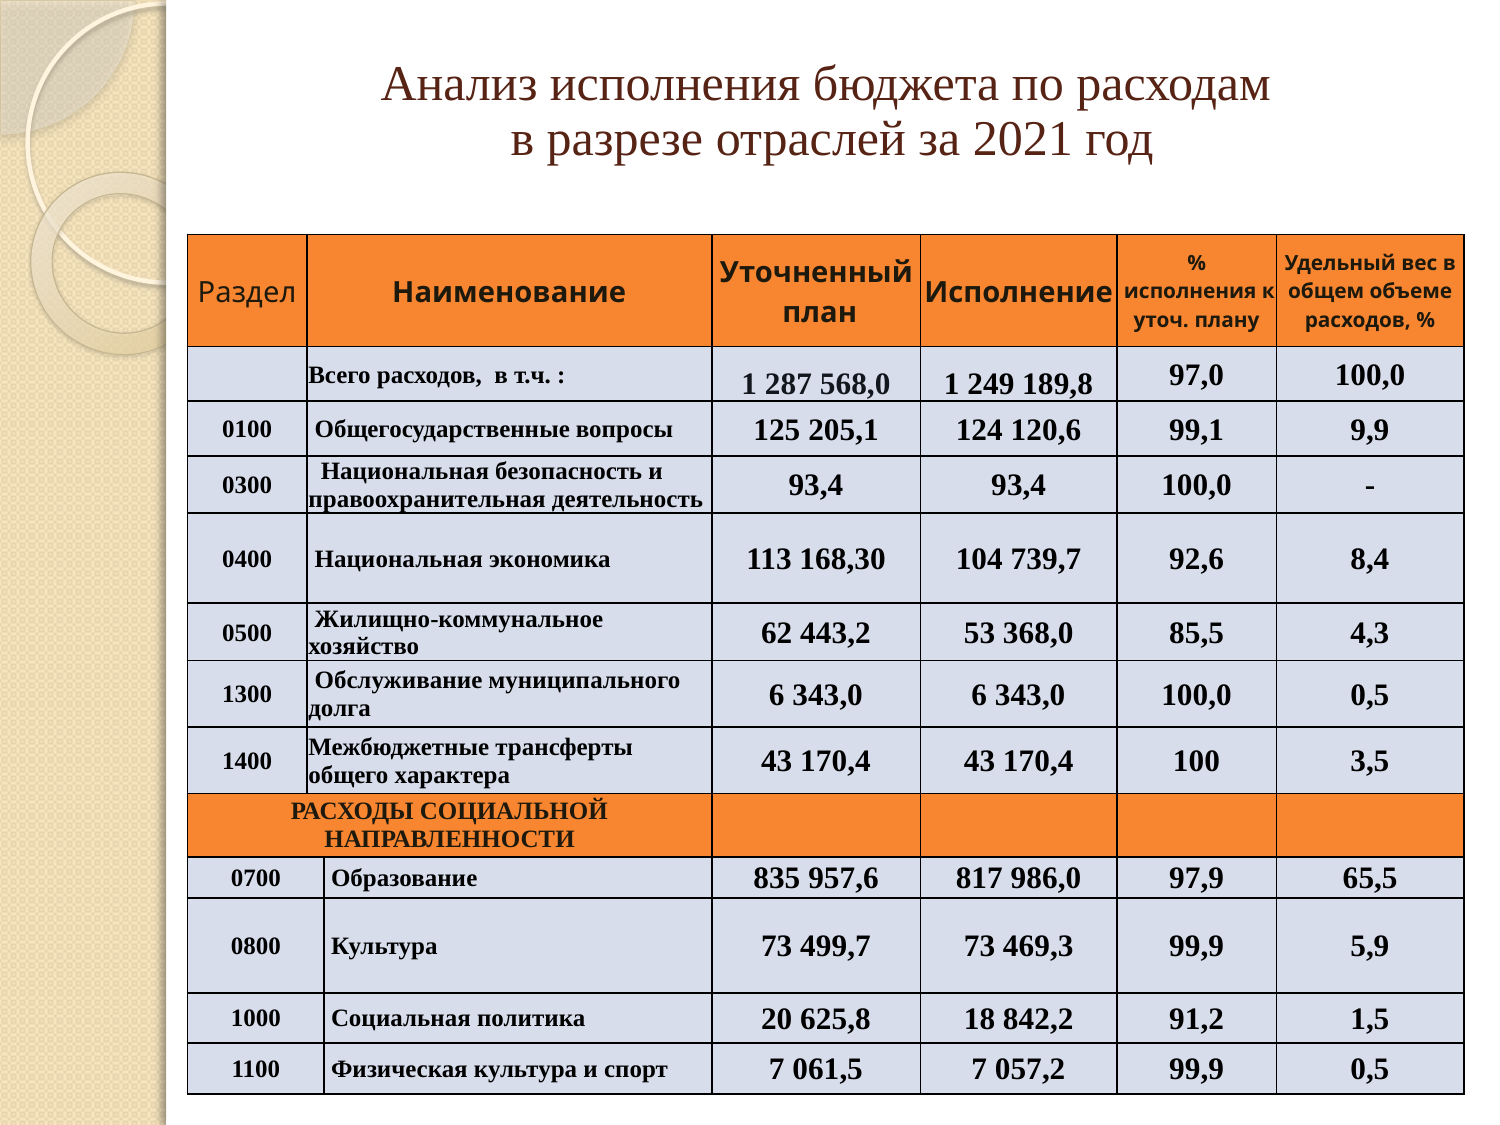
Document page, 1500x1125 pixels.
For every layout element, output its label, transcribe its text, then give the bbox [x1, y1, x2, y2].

table_cell 73 469,3 [921, 899, 1116, 992]
table_cell Образование [325, 858, 711, 897]
table_cell 62 443,2 [713, 604, 920, 660]
table_cell 6 343,0 [713, 661, 920, 726]
table_cell 1,5 [1277, 994, 1463, 1042]
table_cell 817 986,0 [921, 858, 1116, 897]
table_cell 92,6 [1118, 514, 1276, 602]
table_cell 43 170,4 [921, 728, 1116, 793]
table_cell 93,4 [921, 457, 1116, 512]
table_cell 1000 [188, 994, 323, 1042]
table_cell - [1277, 457, 1463, 512]
table_cell 99,9 [1118, 899, 1276, 992]
table_header Уточненный план [713, 235, 920, 346]
table_cell 100,0 [1118, 457, 1276, 512]
table_header Исполнение [921, 235, 1116, 346]
table_cell [921, 794, 1116, 856]
table_cell 113 168,30 [713, 514, 920, 602]
table_cell 0100 [188, 402, 306, 455]
table_cell 85,5 [1118, 604, 1276, 660]
table_cell Всего расходов, в т.ч. : [308, 347, 711, 400]
table_cell Национальная безопасность и правоохранительная деятельность [308, 457, 711, 512]
table_cell 1 287 568,0 [713, 347, 920, 400]
table_cell Национальная экономика [308, 514, 711, 602]
table_cell 1 249 189,8 [921, 347, 1116, 400]
table_cell 125 205,1 [713, 402, 920, 455]
table_cell 97,9 [1118, 858, 1276, 897]
table_cell 97,0 [1118, 347, 1276, 400]
table_cell 1300 [188, 661, 306, 726]
table_cell [188, 347, 306, 400]
table_cell 7 057,2 [921, 1044, 1116, 1093]
table_cell 0,5 [1277, 1044, 1463, 1093]
table_cell РАСХОДЫ СОЦИАЛЬНОЙ НАПРАВЛЕННОСТИ [188, 794, 711, 856]
table_cell 1100 [188, 1044, 323, 1093]
table_cell 99,9 [1118, 1044, 1276, 1093]
table_header Удельный вес в общем объеме расходов, % [1277, 235, 1463, 346]
table_cell 5,9 [1277, 899, 1463, 992]
table_cell Общегосударственные вопросы [308, 402, 711, 455]
table_cell 9,9 [1277, 402, 1463, 455]
table_cell [1277, 794, 1463, 856]
table_cell 0700 [188, 858, 323, 897]
table_cell Культура [325, 899, 711, 992]
table_cell 8,4 [1277, 514, 1463, 602]
table_cell 0,5 [1277, 661, 1463, 726]
table_cell Жилищно-коммунальное хозяйство [308, 604, 711, 660]
table_cell 100 [1118, 728, 1276, 793]
table_cell Межбюджетные трансферты общего характера [308, 728, 711, 793]
table_cell 0300 [188, 457, 306, 512]
table_cell 6 343,0 [921, 661, 1116, 726]
table_cell 3,5 [1277, 728, 1463, 793]
table_cell 43 170,4 [713, 728, 920, 793]
table_cell 0800 [188, 899, 323, 992]
table_cell 0500 [188, 604, 306, 660]
table_cell 91,2 [1118, 994, 1276, 1042]
table_cell 1400 [188, 728, 306, 793]
table_cell 104 739,7 [921, 514, 1116, 602]
table_cell 100,0 [1118, 661, 1276, 726]
table_cell [1118, 794, 1276, 856]
table_header Наименование [308, 235, 711, 346]
title Анализ исполнения бюджета по расходам в разрезе отраслей за 2021 год [210, 35, 1441, 188]
table_cell 18 842,2 [921, 994, 1116, 1042]
table_cell 20 625,8 [713, 994, 920, 1042]
table_cell 53 368,0 [921, 604, 1116, 660]
table_cell Физическая культура и спорт [325, 1044, 711, 1093]
table_cell Социальная политика [325, 994, 711, 1042]
table_header % исполнения к уточ. плану [1118, 235, 1276, 346]
table_header Раздел [188, 235, 306, 346]
table_cell 124 120,6 [921, 402, 1116, 455]
table_cell 65,5 [1277, 858, 1463, 897]
table_cell 4,3 [1277, 604, 1463, 660]
table_cell Обслуживание муниципального долга [308, 661, 711, 726]
table_cell 93,4 [713, 457, 920, 512]
table_cell 835 957,6 [713, 858, 920, 897]
table_cell 73 499,7 [713, 899, 920, 992]
table_cell 99,1 [1118, 402, 1276, 455]
table_cell 7 061,5 [713, 1044, 920, 1093]
table_cell 100,0 [1277, 347, 1463, 400]
table_cell 0400 [188, 514, 306, 602]
table_cell [713, 794, 920, 856]
